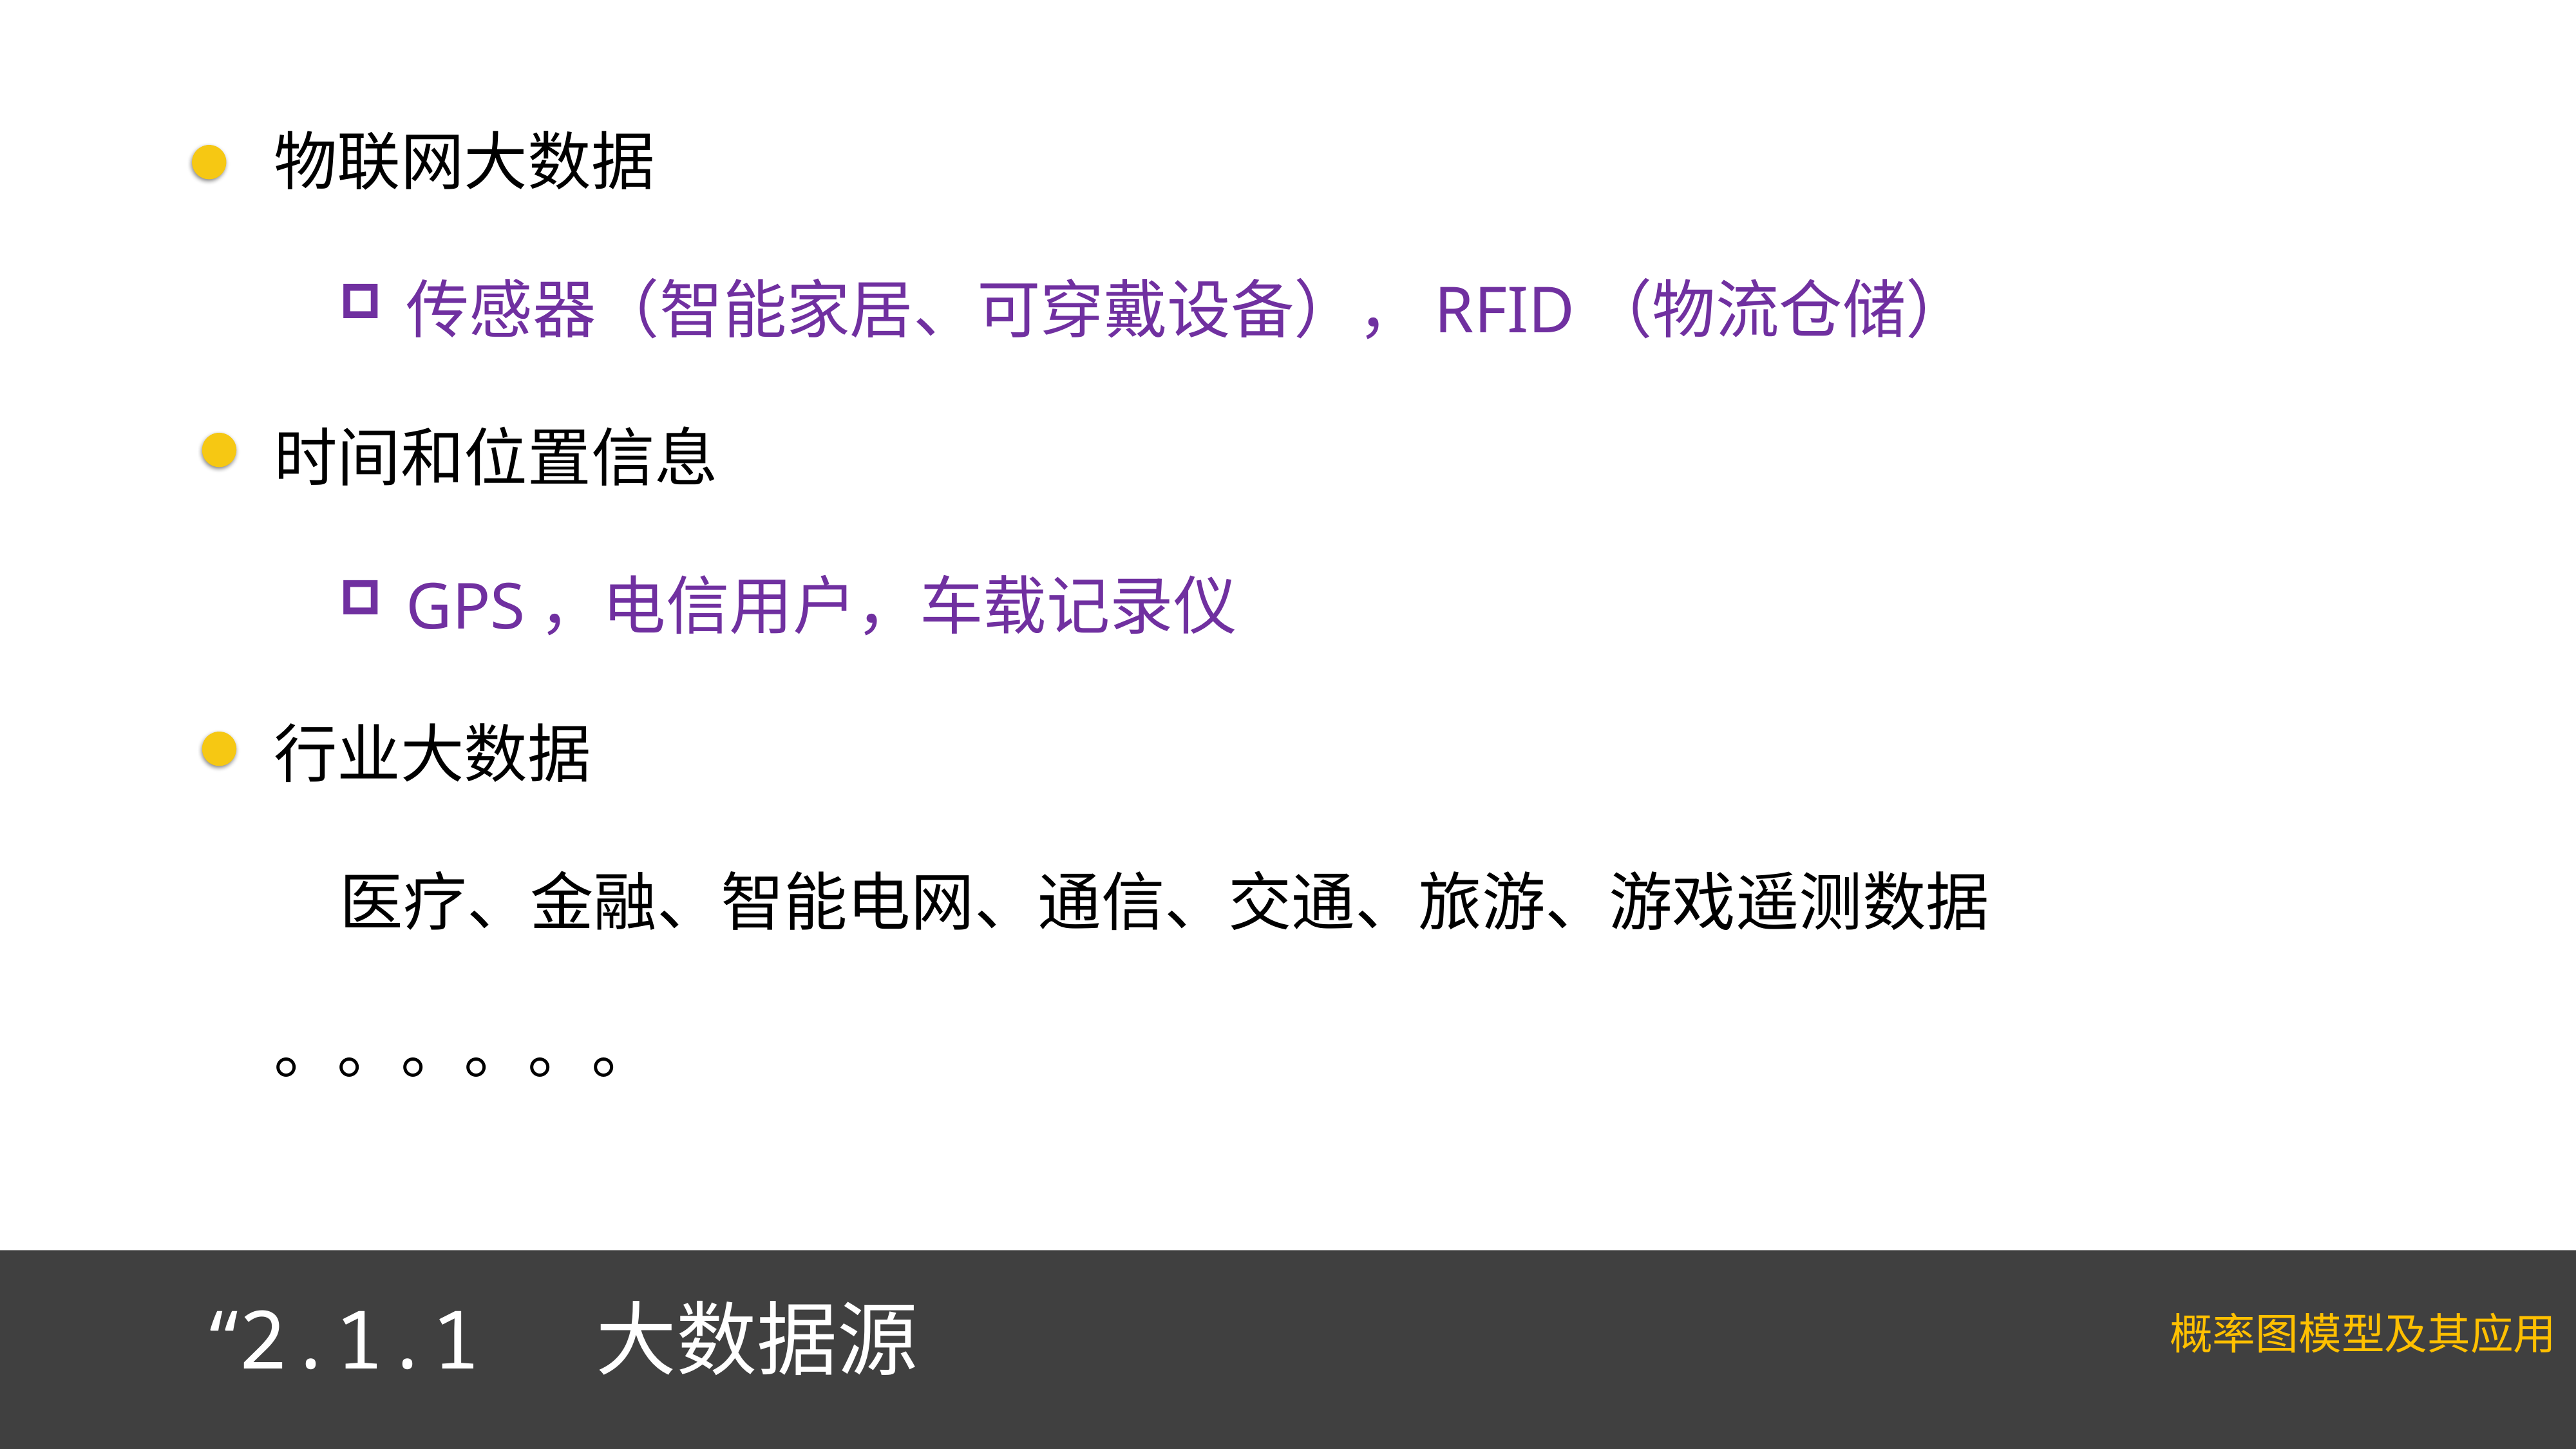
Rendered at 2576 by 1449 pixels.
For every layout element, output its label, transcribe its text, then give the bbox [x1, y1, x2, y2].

text_box [192, 145, 227, 180]
text_box [202, 732, 237, 766]
title “2.1.1 大数据源 [204, 1194, 1392, 1449]
text_box [202, 432, 237, 468]
list 物联网大数据 传感器（智能家居、可穿戴设备），RFID（物流仓储） 时间和位置信息 GPS，电信用户，车载记录仪 行业大数据 医疗、金融、智能电网、通信、交通、旅游、游戏遥测数据 。。。。。。 [268, 115, 2398, 1099]
